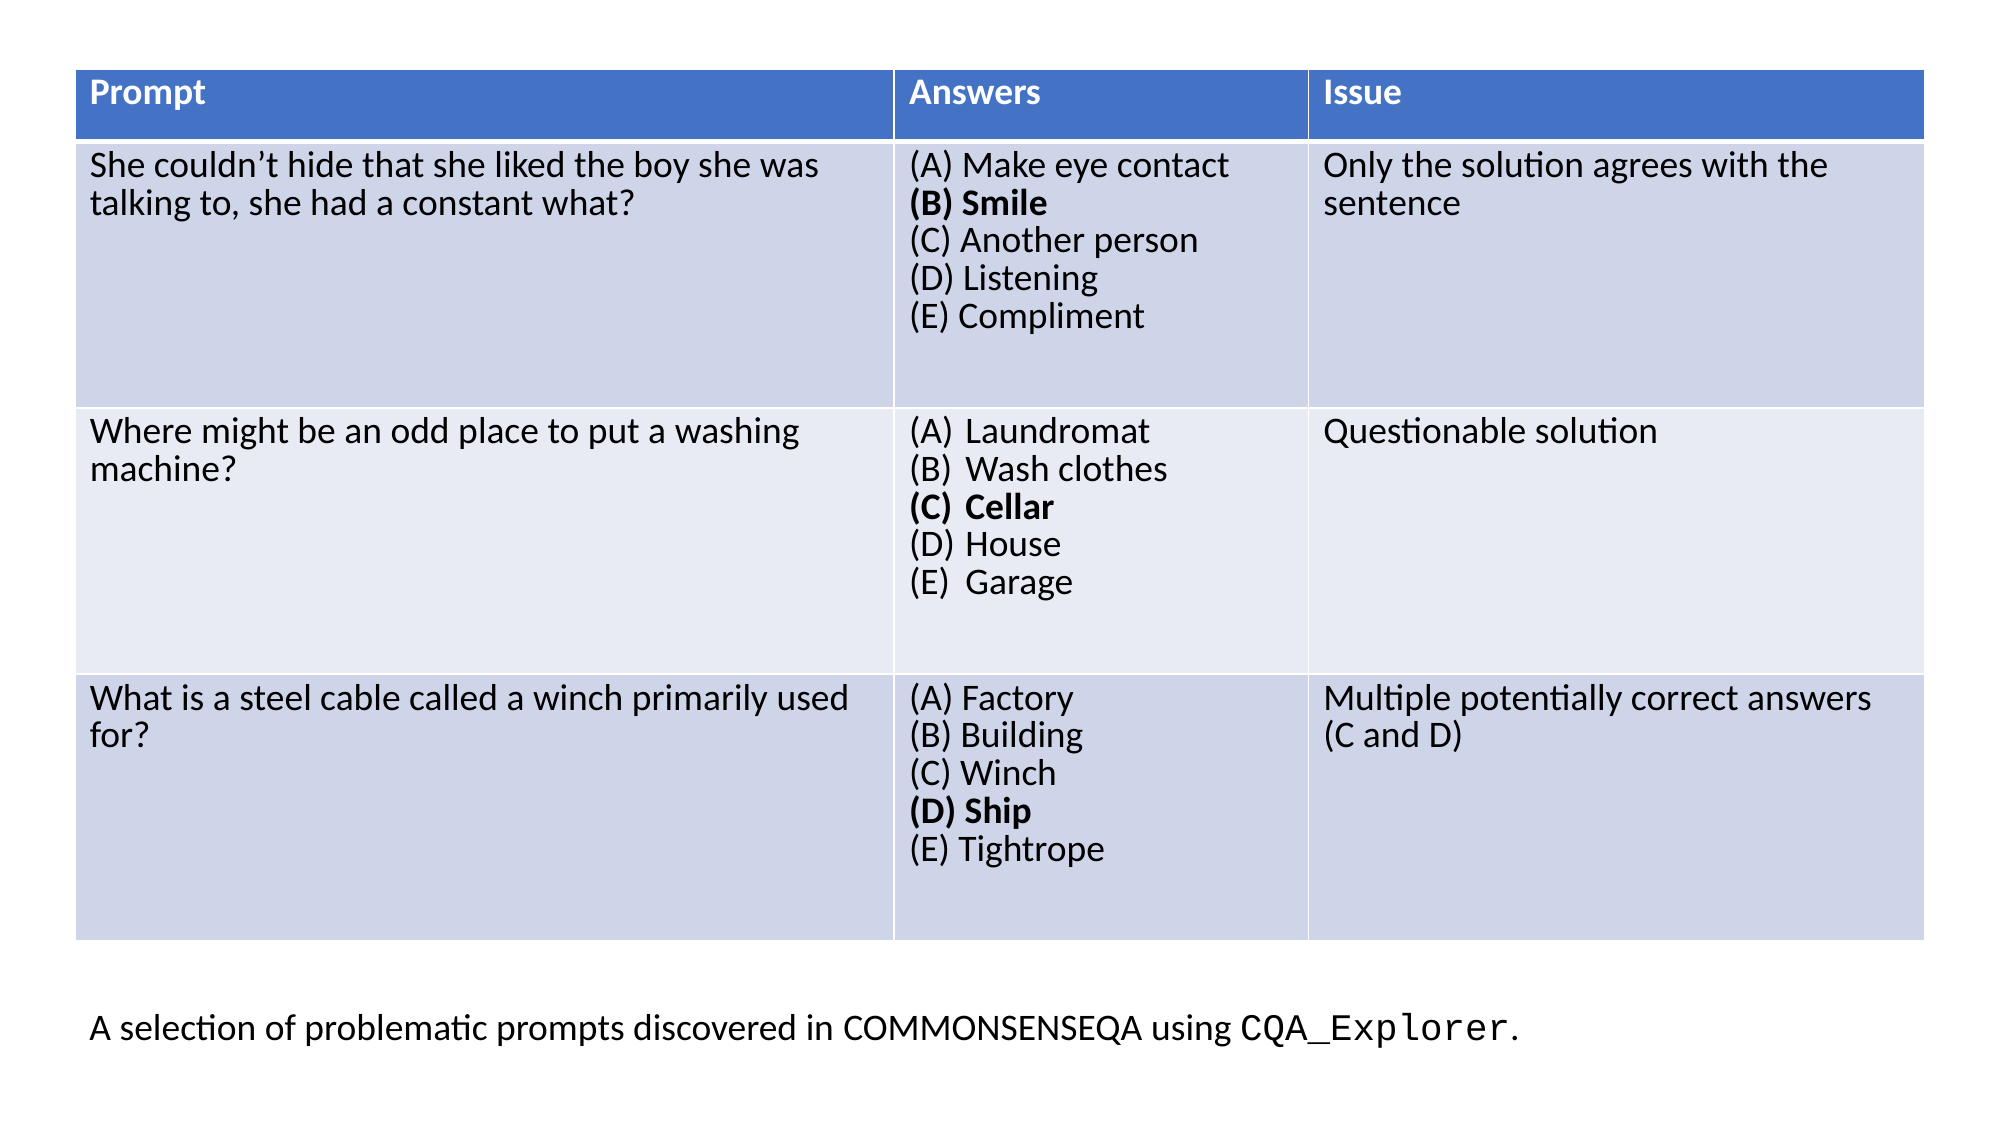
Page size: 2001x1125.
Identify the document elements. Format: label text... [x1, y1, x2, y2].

table_cell (A) Make eye contact (B) Smile (C) Another person (D) Listening (E) Compliment [895, 144, 1308, 407]
table_header Prompt [76, 70, 893, 139]
table_cell Multiple potentially correct answers (C and D) [1309, 675, 1924, 940]
table_cell (A) Factory (B) Building (C) Winch (D) Ship (E) Tightrope [895, 675, 1308, 940]
table_header Issue [1309, 70, 1924, 139]
table_cell What is a steel cable called a winch primarily used for? [76, 675, 893, 940]
table_cell She couldn’t hide that she liked the boy she was talking to, she had a constant what? [76, 144, 893, 407]
table_cell Laundromat Wash clothes Cellar House Garage [895, 409, 1308, 673]
table_header Answers [895, 70, 1308, 139]
table_cell Only the solution agrees with the sentence [1309, 144, 1924, 407]
table_cell Questionable solution [1309, 409, 1924, 673]
text_box A selection of problematic prompts discovered in CommonsenseQA using CQA_Explorer. [74, 995, 1926, 1055]
table_cell Where might be an odd place to put a washing machine? [76, 409, 893, 673]
